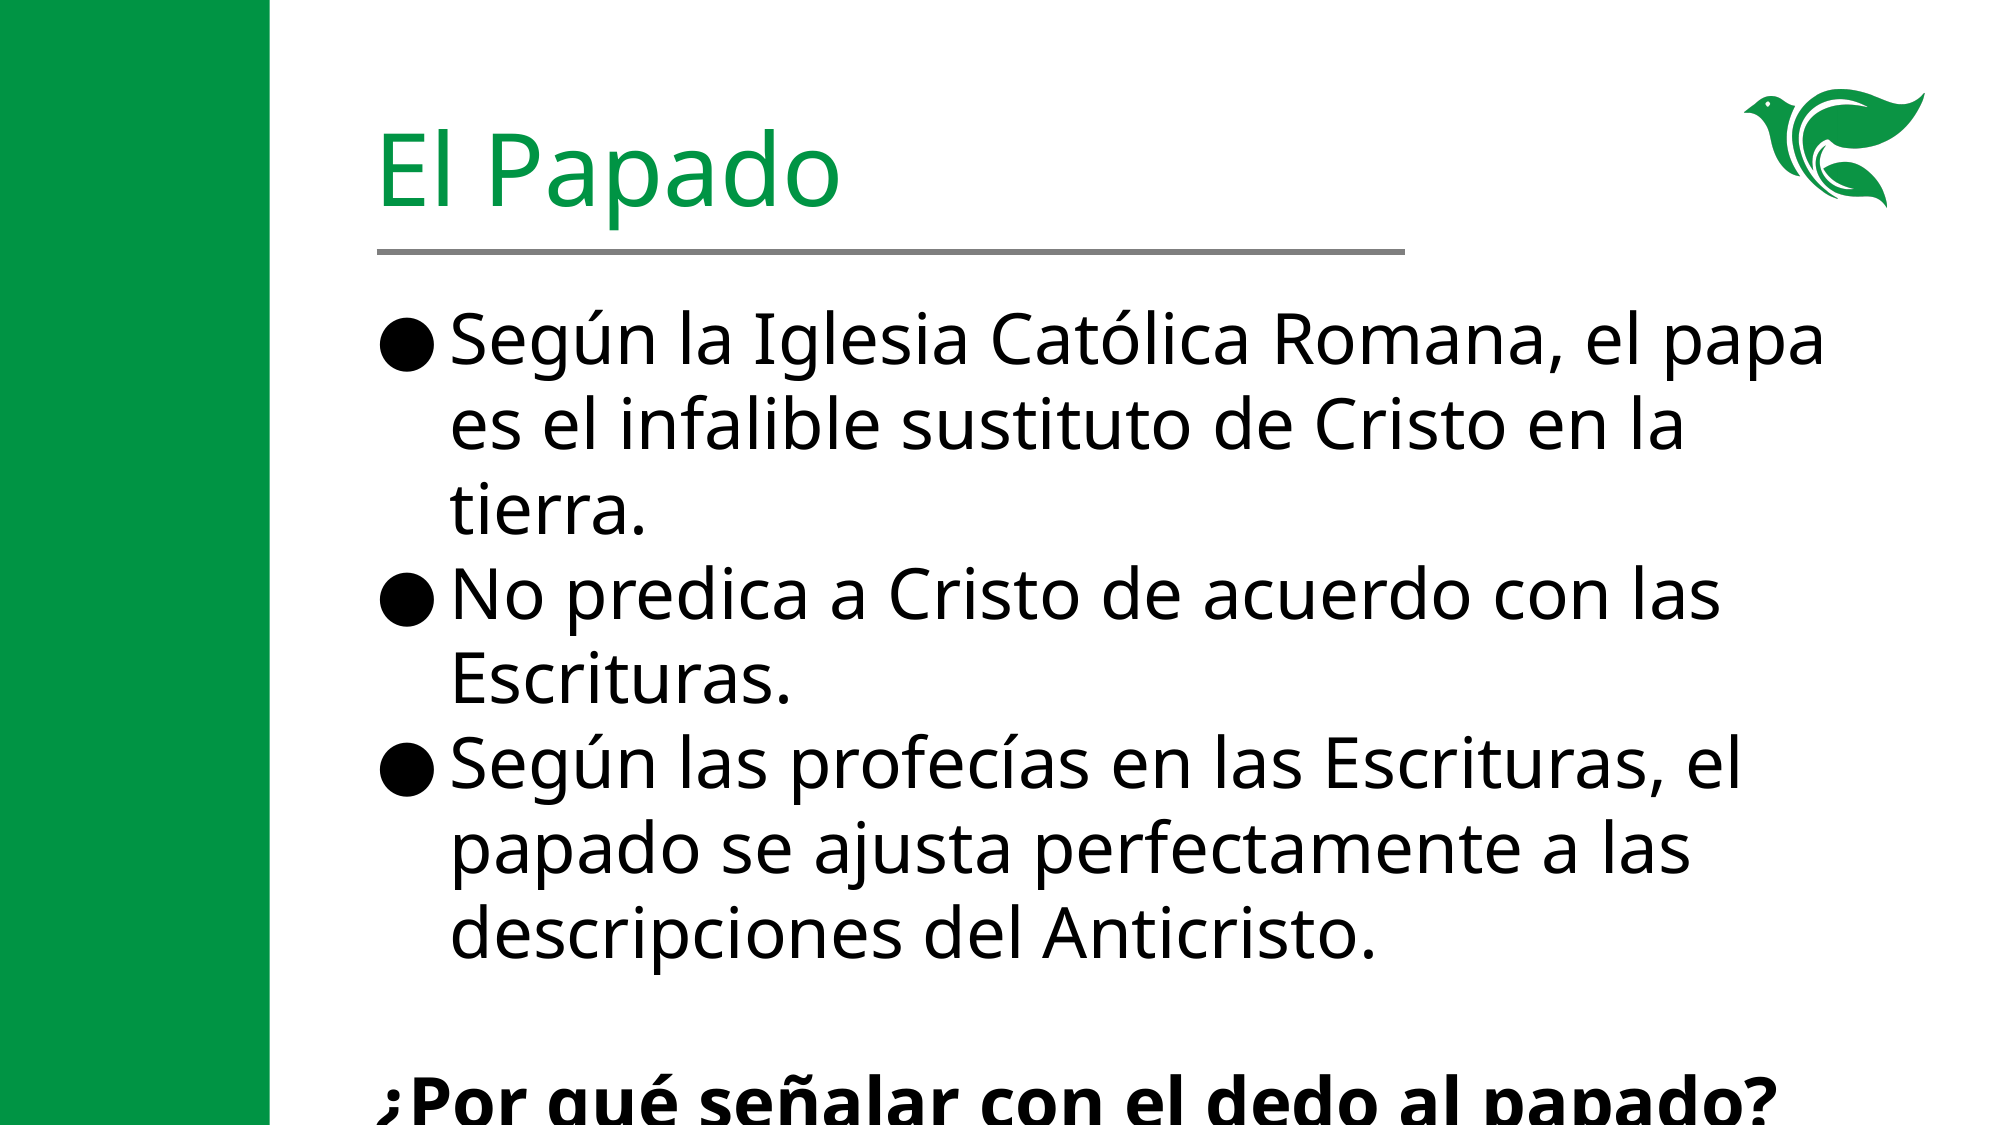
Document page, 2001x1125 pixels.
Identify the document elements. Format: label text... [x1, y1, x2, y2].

picture [1722, 47, 1953, 240]
text_box El Papado [359, 97, 1183, 234]
text_box Según la Iglesia Católica Romana, el papa es el infalible sustituto de Cristo en la tierra. No predica a Cristo de acuerdo con las Escrituras. Según las profecías en las Escrituras, el papado se ajusta perfectamente a las descripciones del Anticristo. ¿Por qué señalar con el dedo al papado? [359, 286, 1893, 1125]
text_box [0, 0, 270, 1125]
